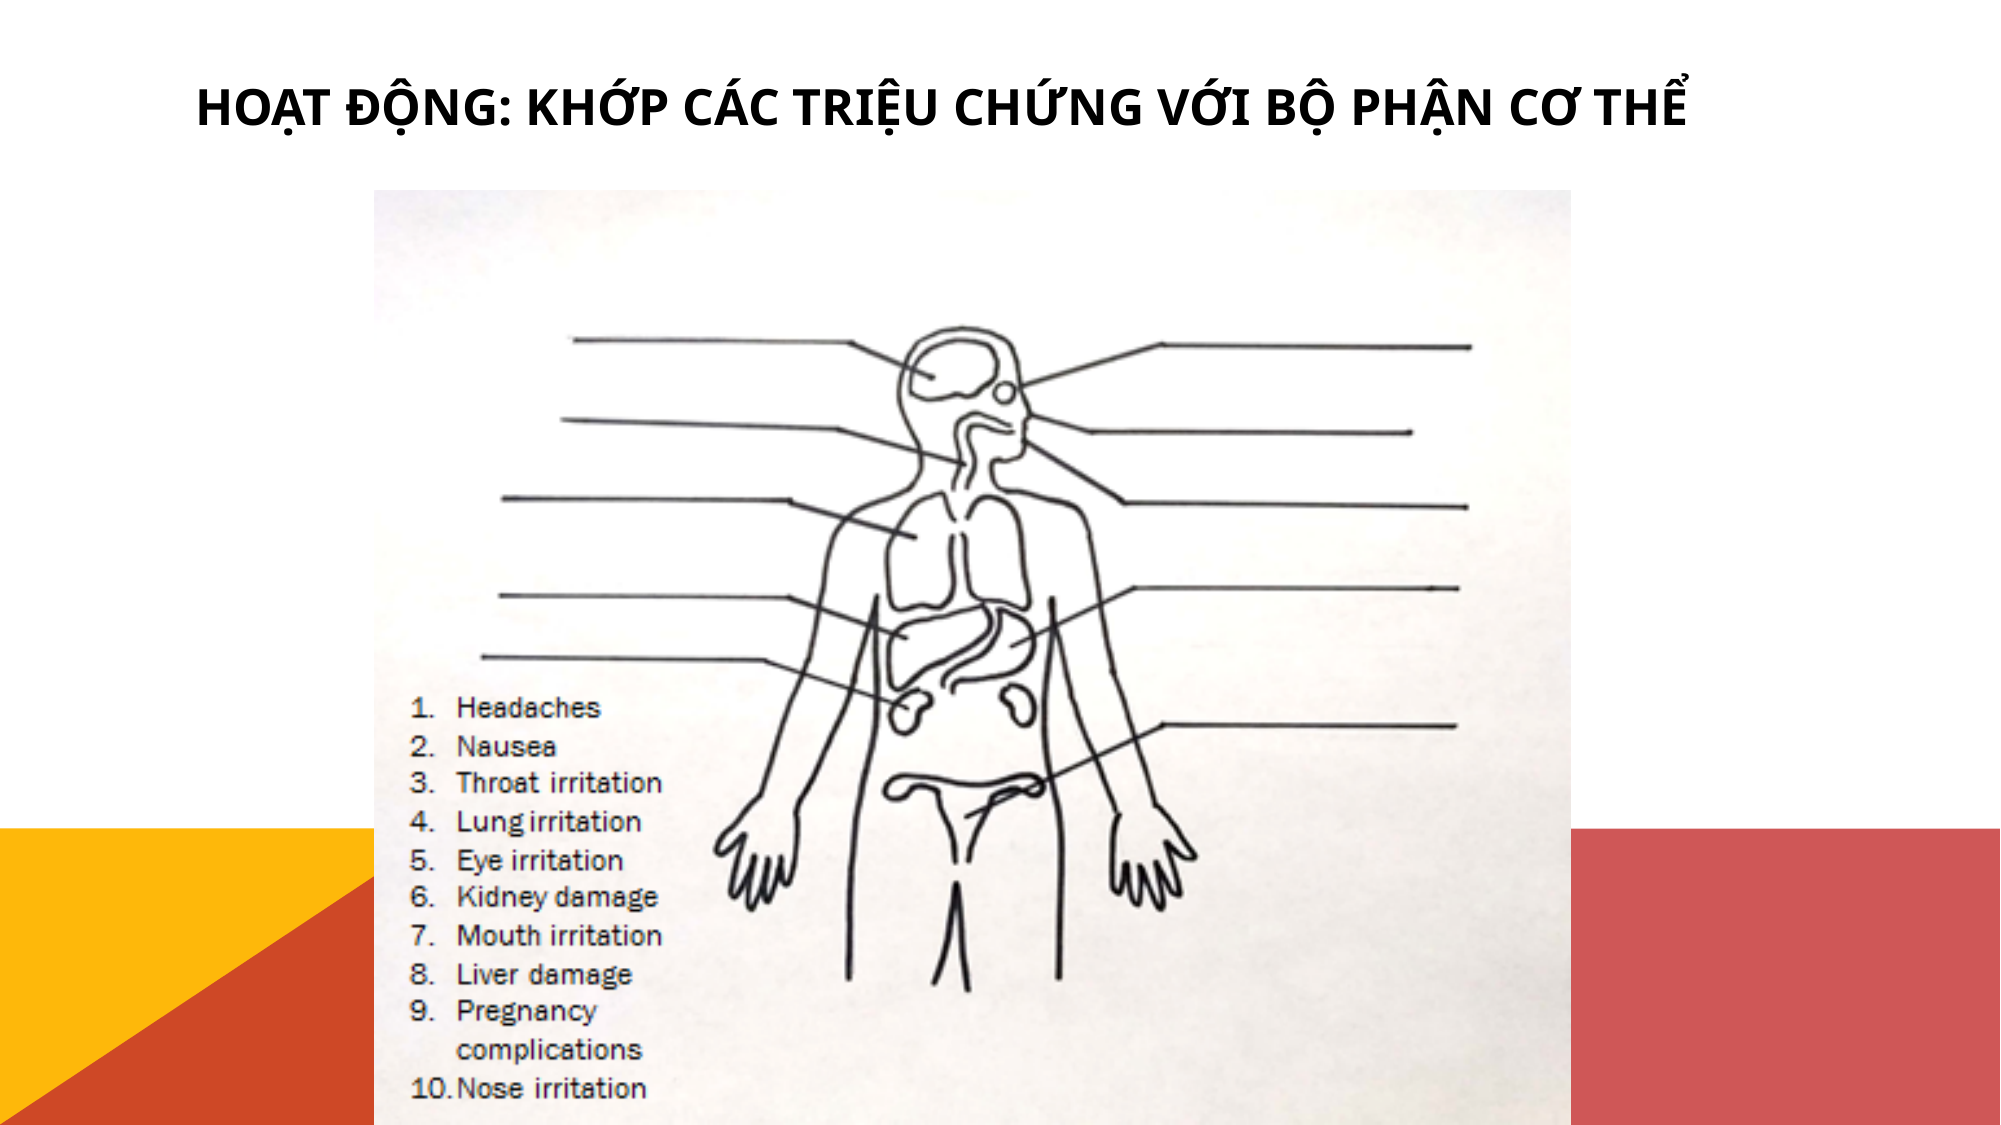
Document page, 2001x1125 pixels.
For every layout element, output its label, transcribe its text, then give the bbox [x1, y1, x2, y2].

title hoạt động: khớp các triệu chứng với bộ phận cơ thể [180, 60, 1825, 150]
picture [373, 189, 1571, 1125]
